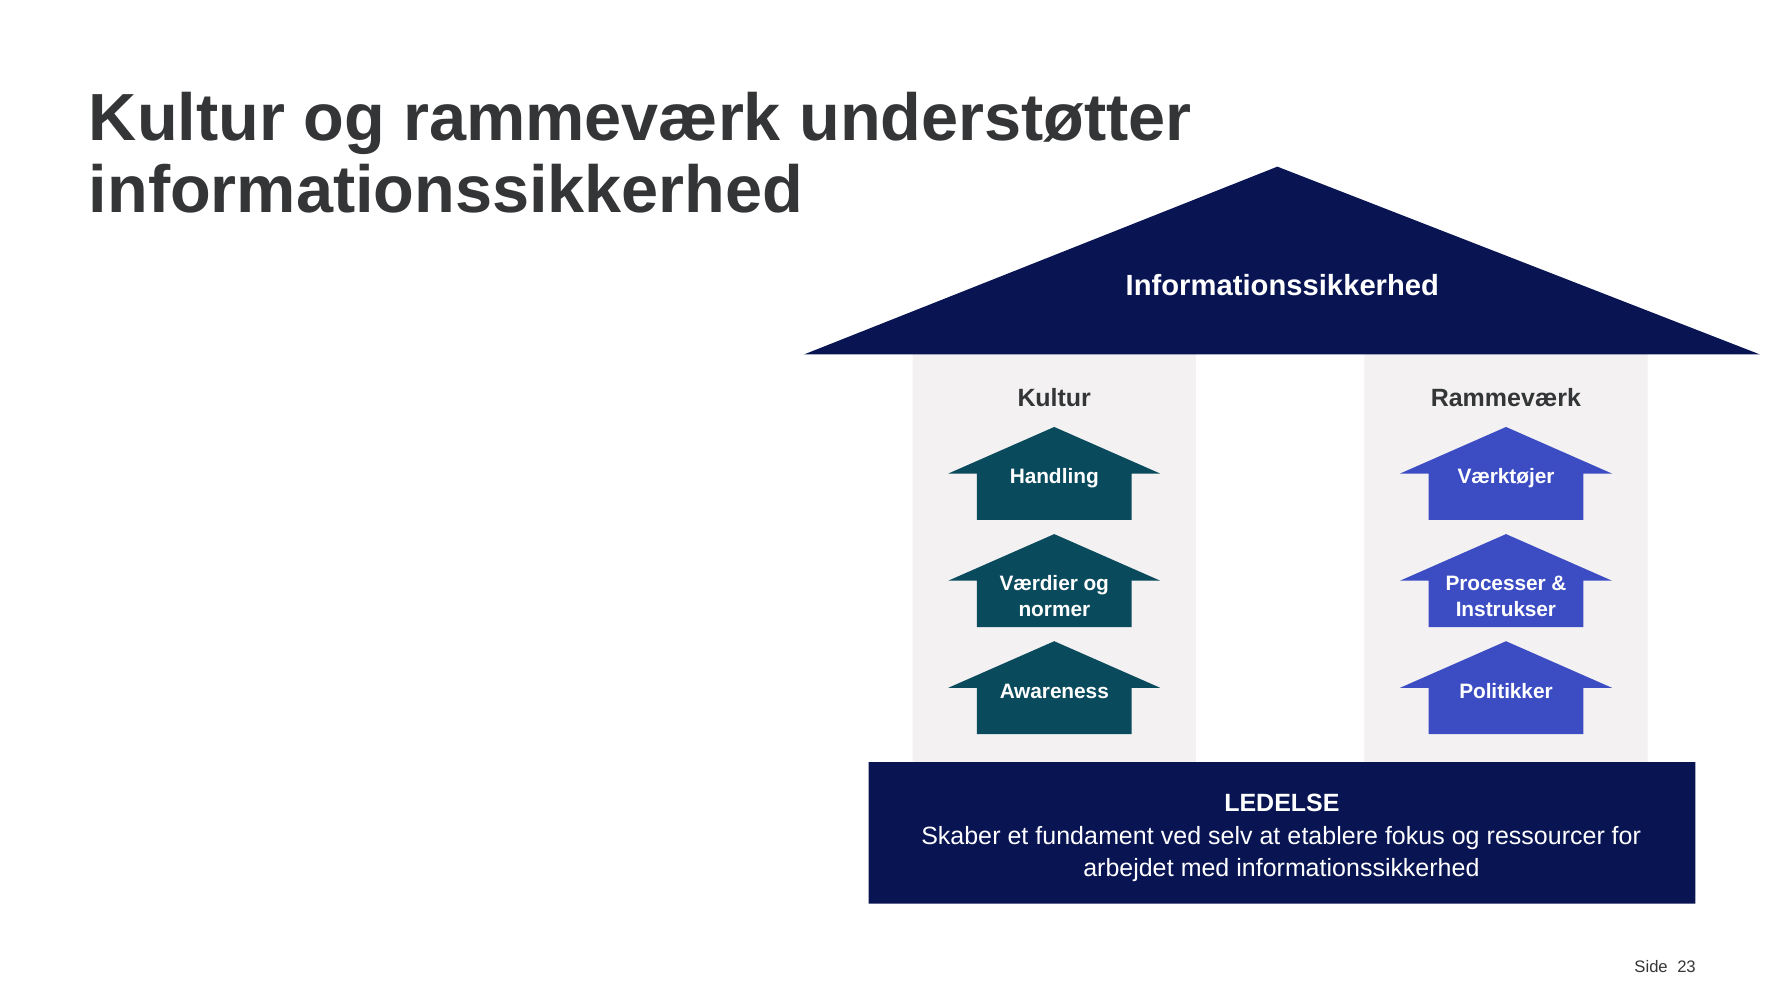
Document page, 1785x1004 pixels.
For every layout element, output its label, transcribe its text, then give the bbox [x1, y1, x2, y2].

title Kultur og rammeværk understøtter informationssikkerhed [89, 82, 1696, 213]
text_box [804, 166, 1760, 904]
